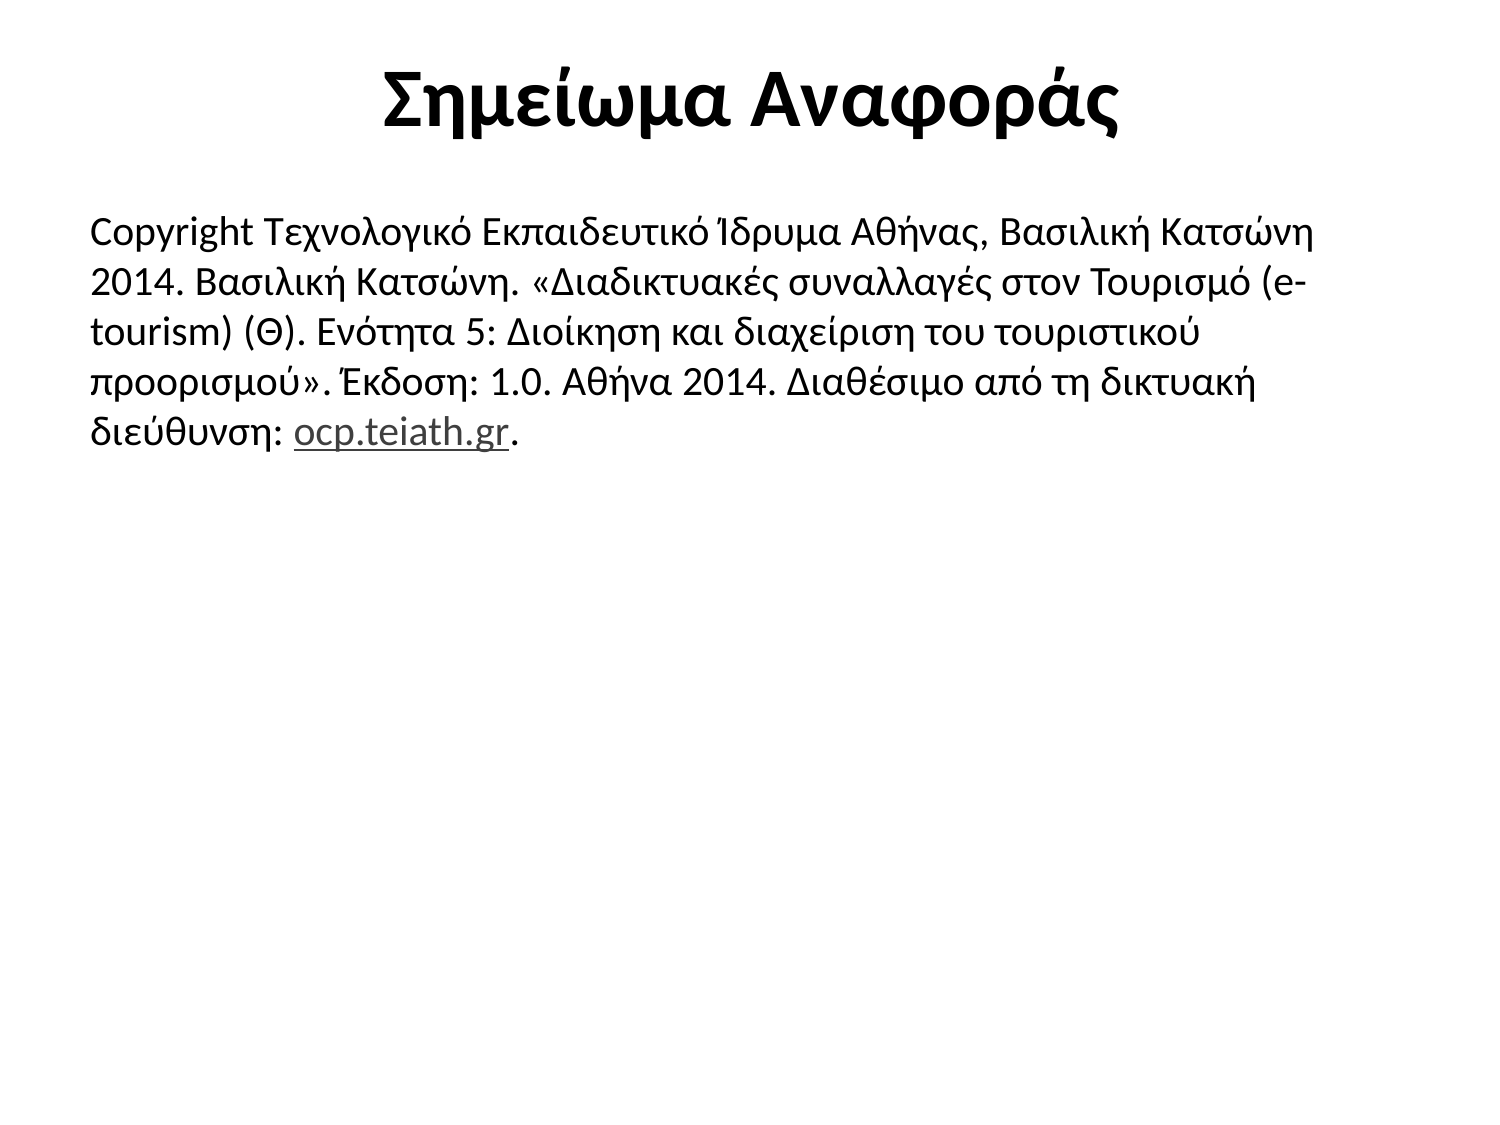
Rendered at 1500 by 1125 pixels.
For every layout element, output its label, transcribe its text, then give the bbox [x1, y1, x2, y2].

title Σημείωμα Αναφοράς [76, 19, 1427, 169]
list Copyright Τεχνολογικό Εκπαιδευτικό Ίδρυμα Αθήνας, Βασιλική Κατσώνη 2014. Βασιλική Κατσώνη. «Διαδικτυακές συναλλαγές στον Τουρισμό (e-tourism) (Θ). Ενότητα 5: Διοίκηση και διαχείριση του τουριστικού προορισμού». Έκδοση: 1.0. Αθήνα 2014. Διαθέσιμο από τη δικτυακή διεύθυνση: ocp.teiath.gr. [75, 196, 1425, 1024]
